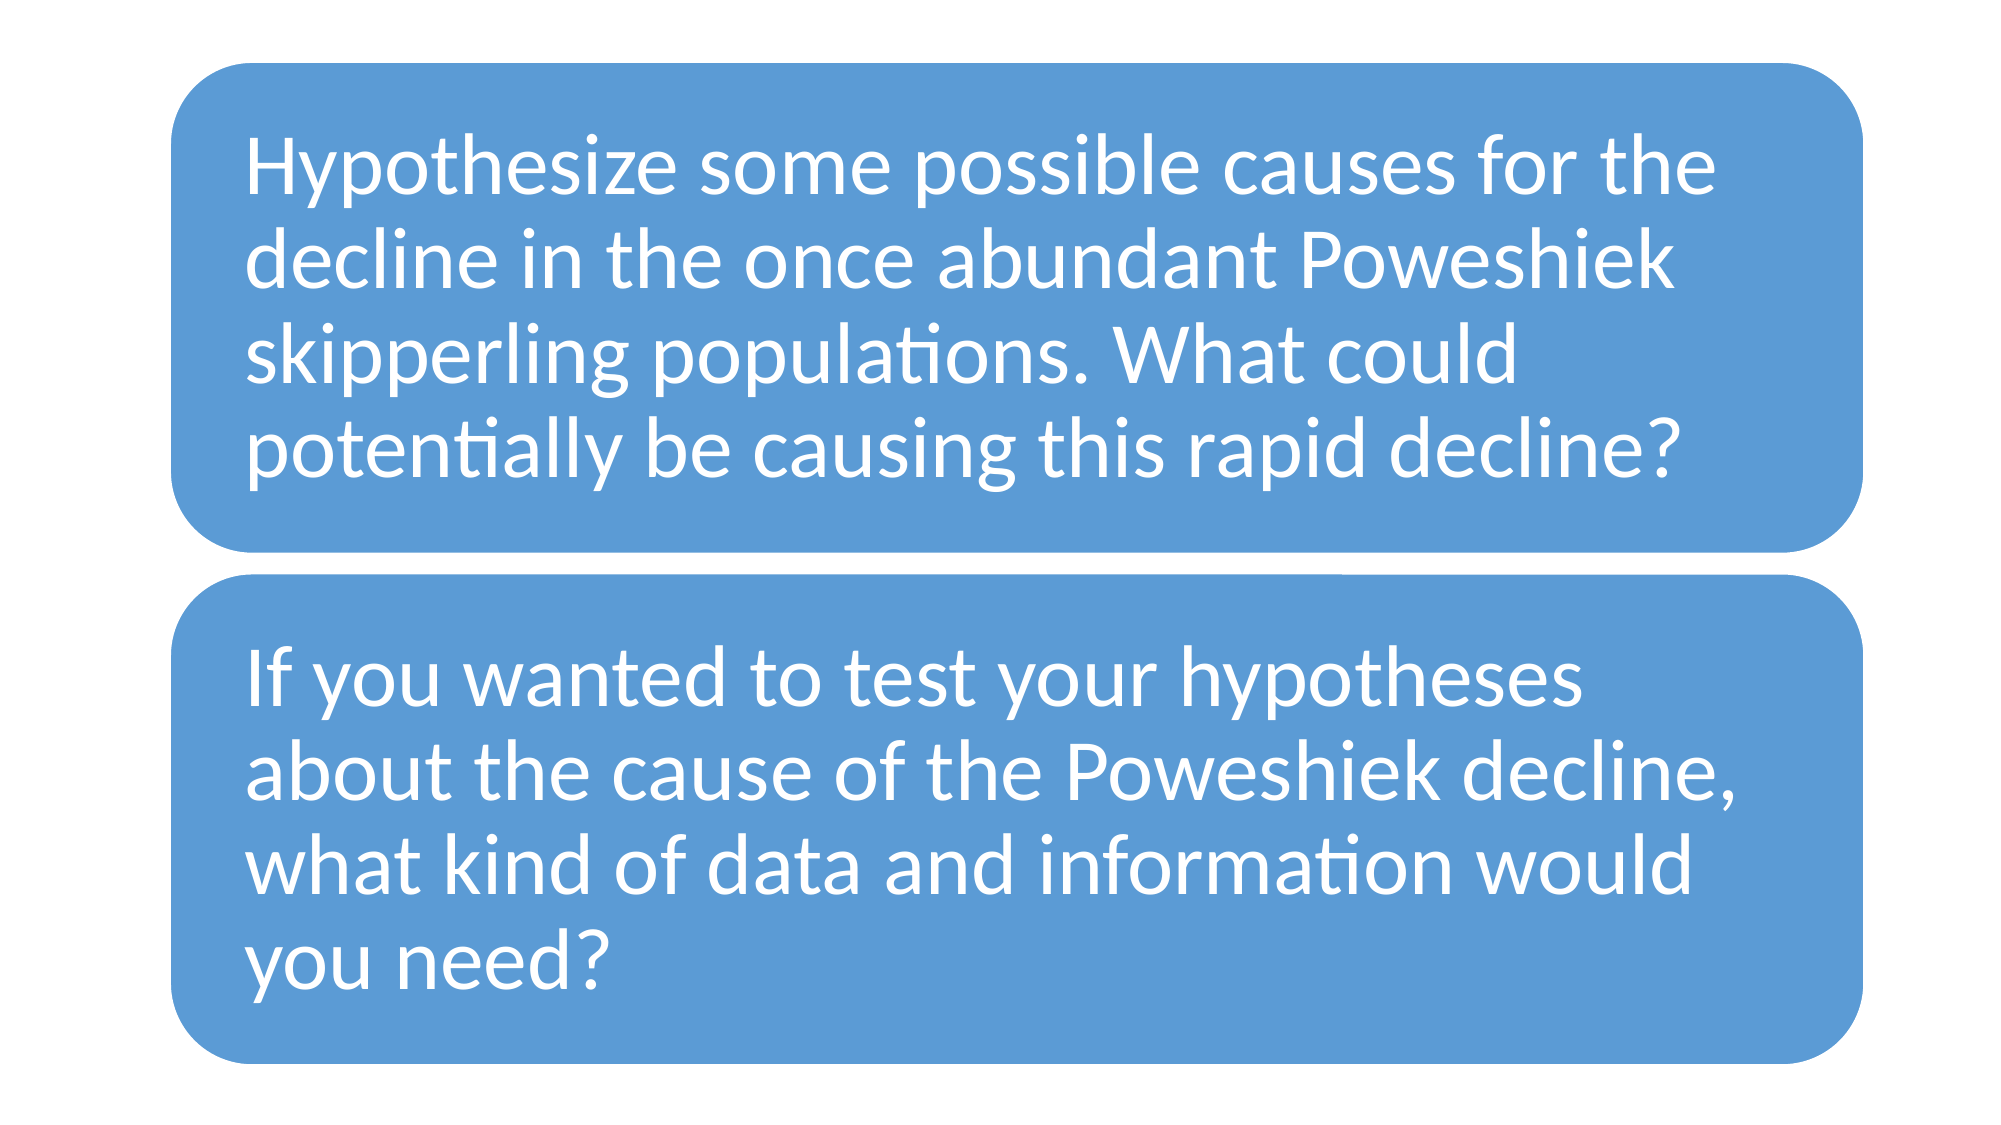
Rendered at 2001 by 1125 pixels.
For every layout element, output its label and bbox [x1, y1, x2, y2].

text_box [169, 61, 1865, 1066]
